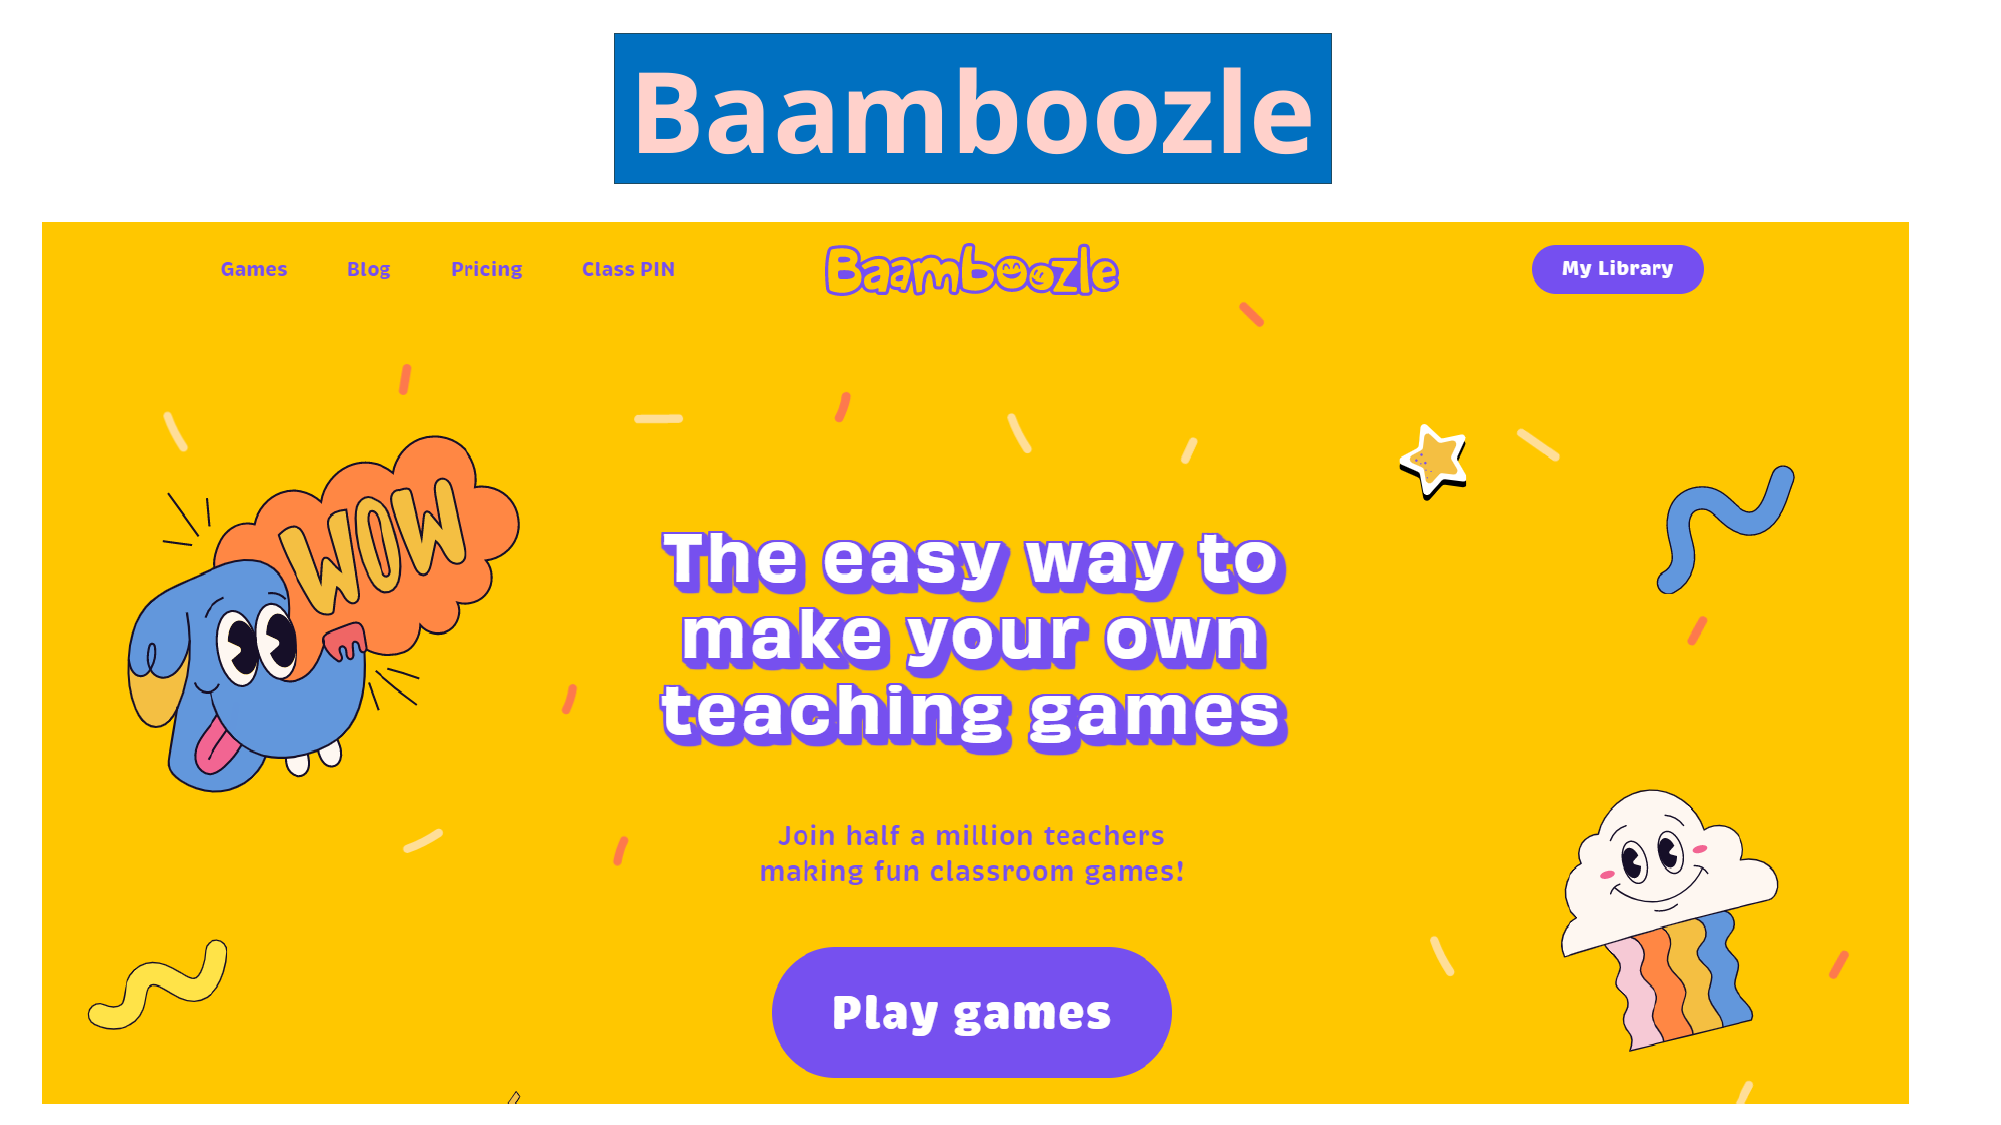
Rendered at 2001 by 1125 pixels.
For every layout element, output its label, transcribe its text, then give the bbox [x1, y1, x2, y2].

text_box Baamboozle [614, 33, 1332, 184]
picture [42, 222, 1909, 1104]
